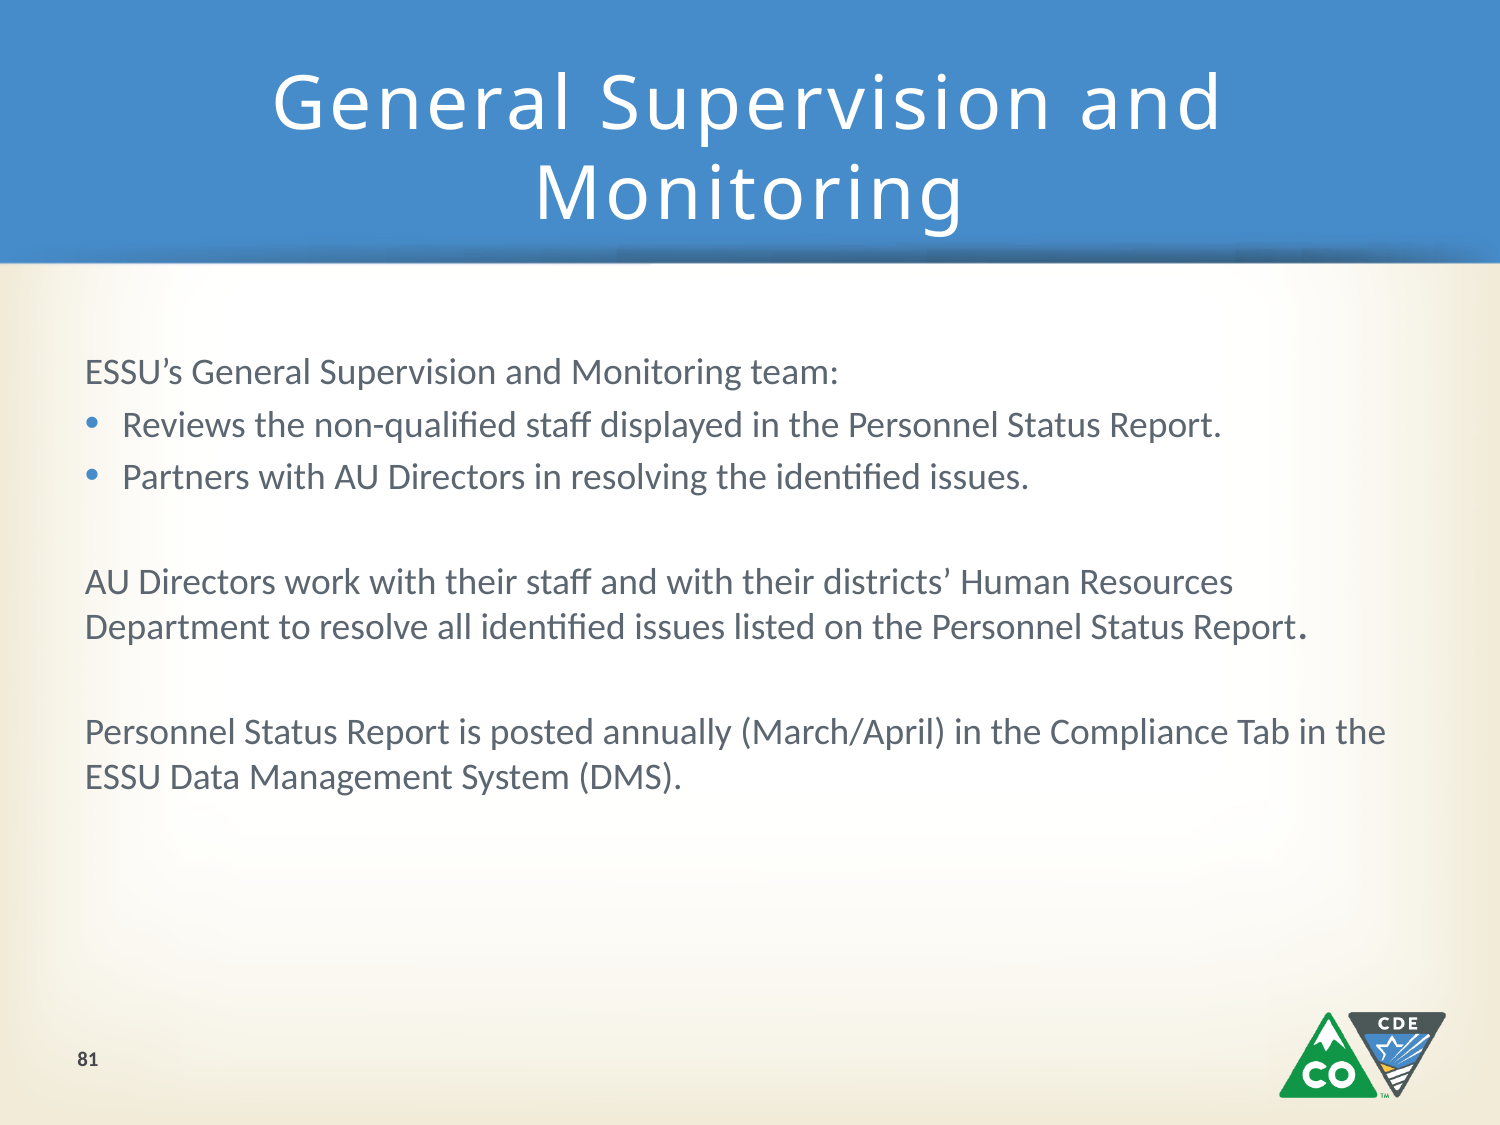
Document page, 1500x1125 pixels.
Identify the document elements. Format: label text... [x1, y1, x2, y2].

picture [0, 0, 1500, 1125]
list ESSU’s General Supervision and Monitoring team: Reviews the non-qualified staff displayed in the Personnel Status Report. Partners with AU Directors in resolving the identified issues. AU Directors work with their staff and with their districts’ Human Resources Department to resolve all identified issues listed on the Personnel Status Report. Personnel Status Report is posted annually (March/April) in the Compliance Tab in the ESSU Data Management System (DMS). [62, 339, 1442, 842]
footer 81 [62, 1027, 538, 1088]
title General Supervision and Monitoring [62, 58, 1438, 232]
